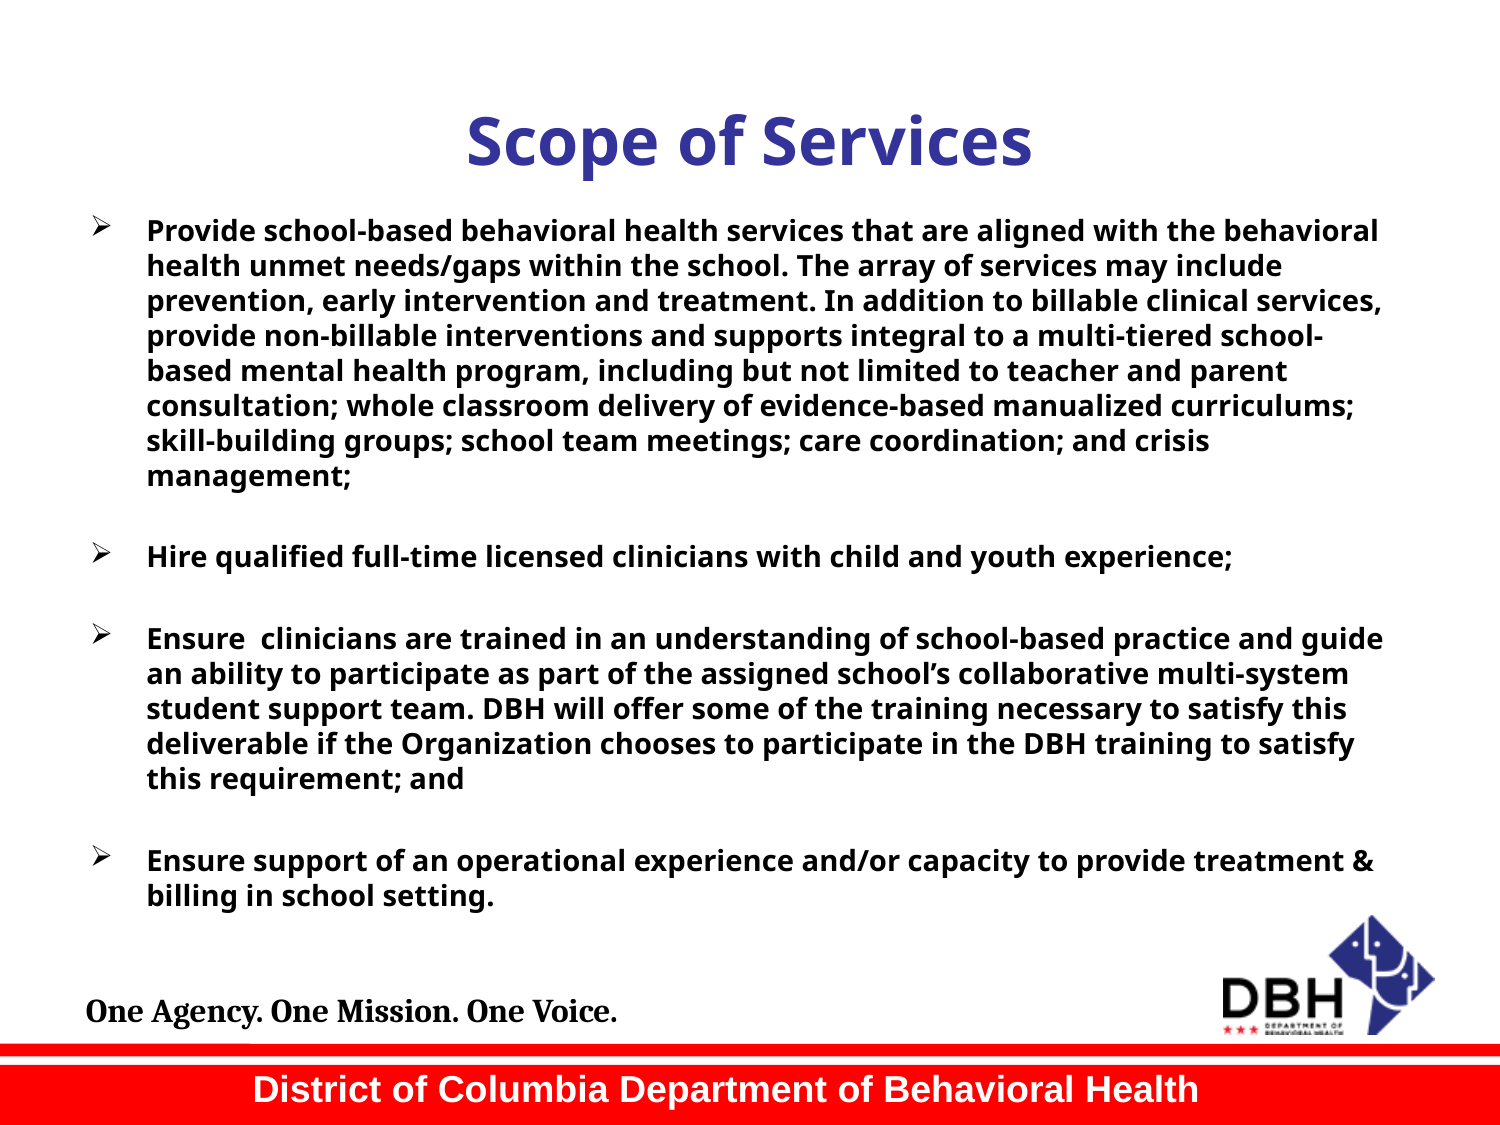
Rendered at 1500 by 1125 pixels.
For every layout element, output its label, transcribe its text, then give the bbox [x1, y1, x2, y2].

picture [1223, 915, 1435, 1035]
list Provide school-based behavioral health services that are aligned with the behavioral health unmet needs/gaps within the school. The array of services may include prevention, early intervention and treatment. In addition to billable clinical services, provide non-billable interventions and supports integral to a multi-tiered school-based mental health program, including but not limited to teacher and parent consultation; whole classroom delivery of evidence-based manualized curriculums; skill-building groups; school team meetings; care coordination; and crisis management; Hire qualified full-time licensed clinicians with child and youth experience; Ensure clinicians are trained in an understanding of school-based practice and guide an ability to participate as part of the assigned school’s collaborative multi-system student support team. DBH will offer some of the training necessary to satisfy this deliverable if the Organization chooses to participate in the DBH training to satisfy this requirement; and Ensure support of an operational experience and/or capacity to provide treatment & billing in school setting. [75, 204, 1425, 992]
title Scope of Services [75, 45, 1425, 204]
